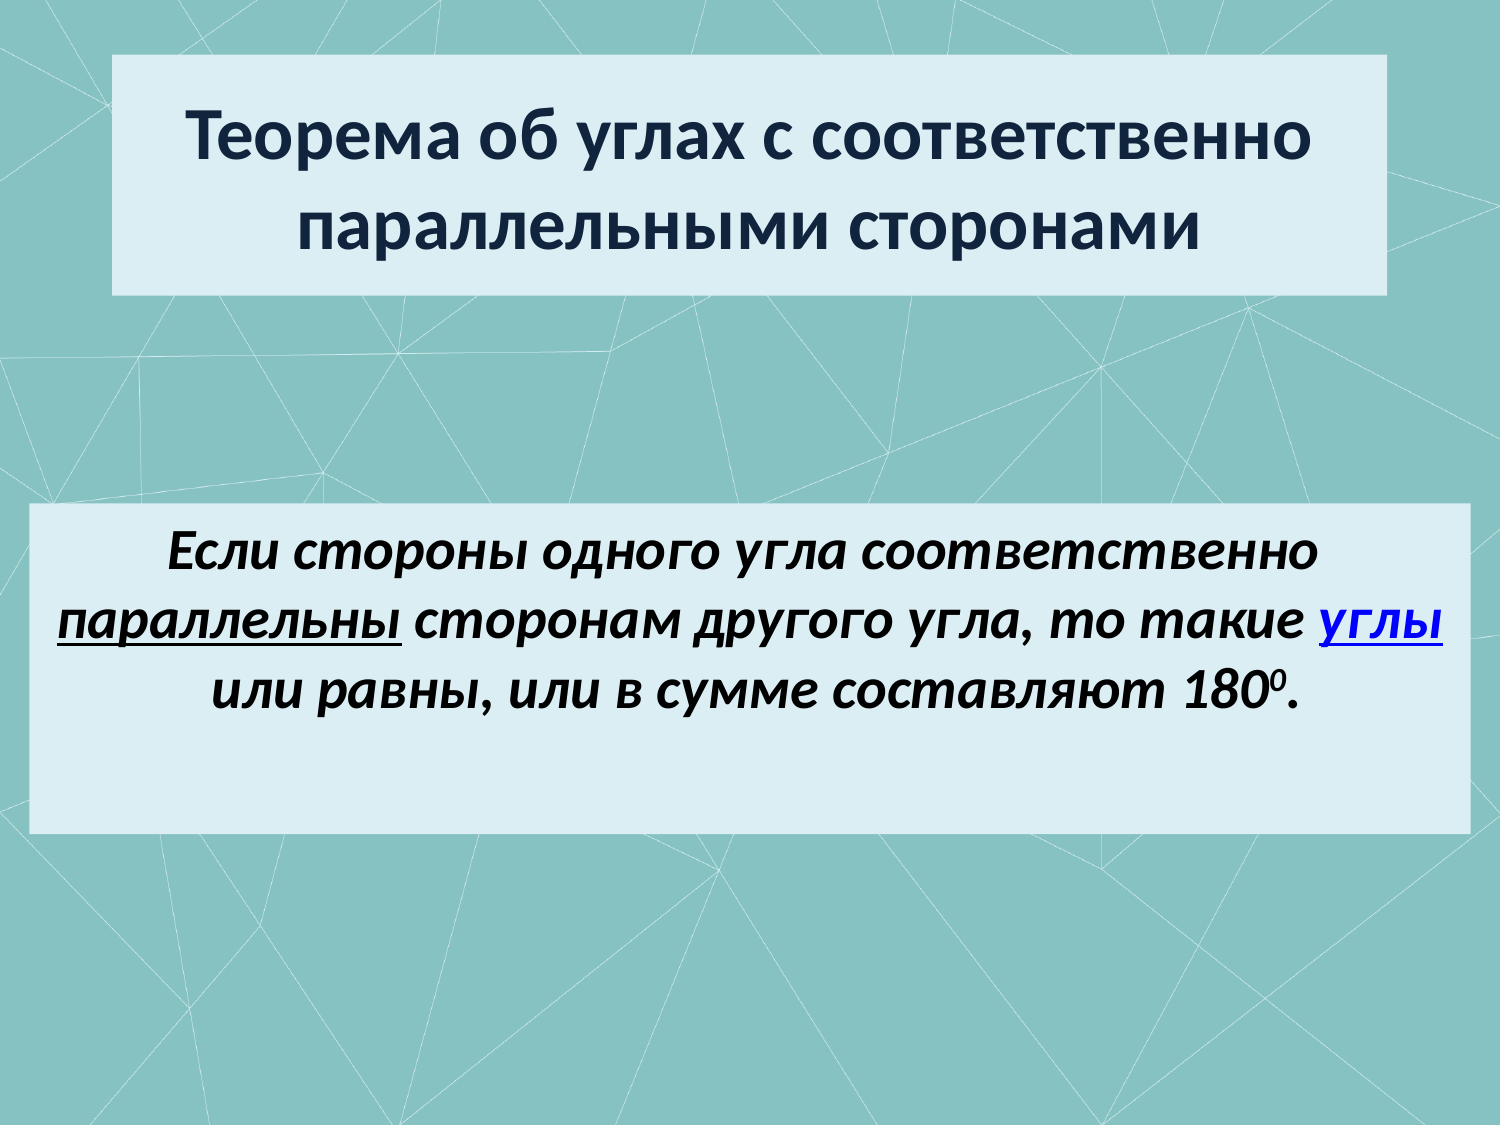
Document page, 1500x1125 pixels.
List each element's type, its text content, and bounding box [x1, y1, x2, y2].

picture [0, 0, 1500, 1125]
subtitle Если стороны одного угла соответственно параллельны сторонам другого угла, то такие углы или равны, или в сумме составляют 1800. [29, 503, 1471, 835]
title Теорема об углах с соответственно параллельными сторонами [112, 54, 1388, 296]
